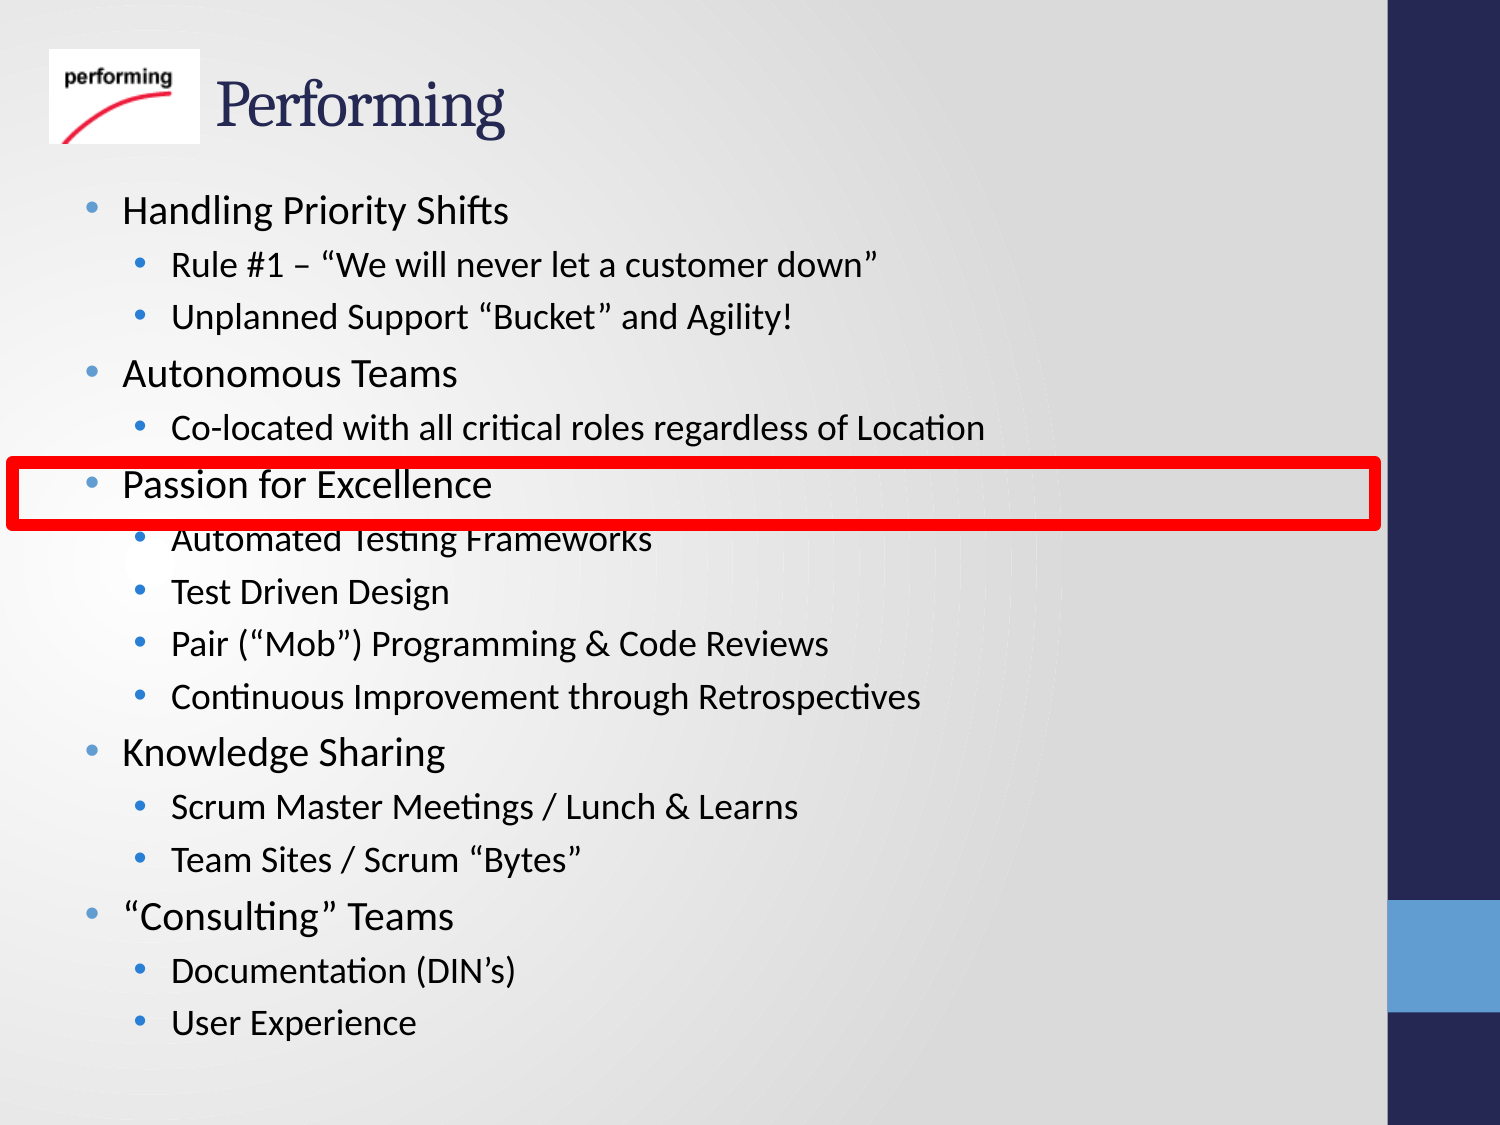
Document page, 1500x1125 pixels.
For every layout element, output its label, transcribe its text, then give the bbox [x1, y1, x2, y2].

title Performing [200, 35, 1172, 164]
picture [49, 49, 201, 144]
text_box [10, 460, 1377, 527]
list Handling Priority Shifts Rule #1 – “We will never let a customer down” Unplanned Support “Bucket” and Agility! Autonomous Teams Co-located with all critical roles regardless of Location Passion for Excellence Automated Testing Frameworks Test Driven Design Pair (“Mob”) Programming & Code Reviews Continuous Improvement through Retrospectives Knowledge Sharing Scrum Master Meetings / Lunch & Learns Team Sites / Scrum “Bytes” “Consulting” Teams Documentation (DIN’s) User Experience [51, 174, 1438, 1075]
